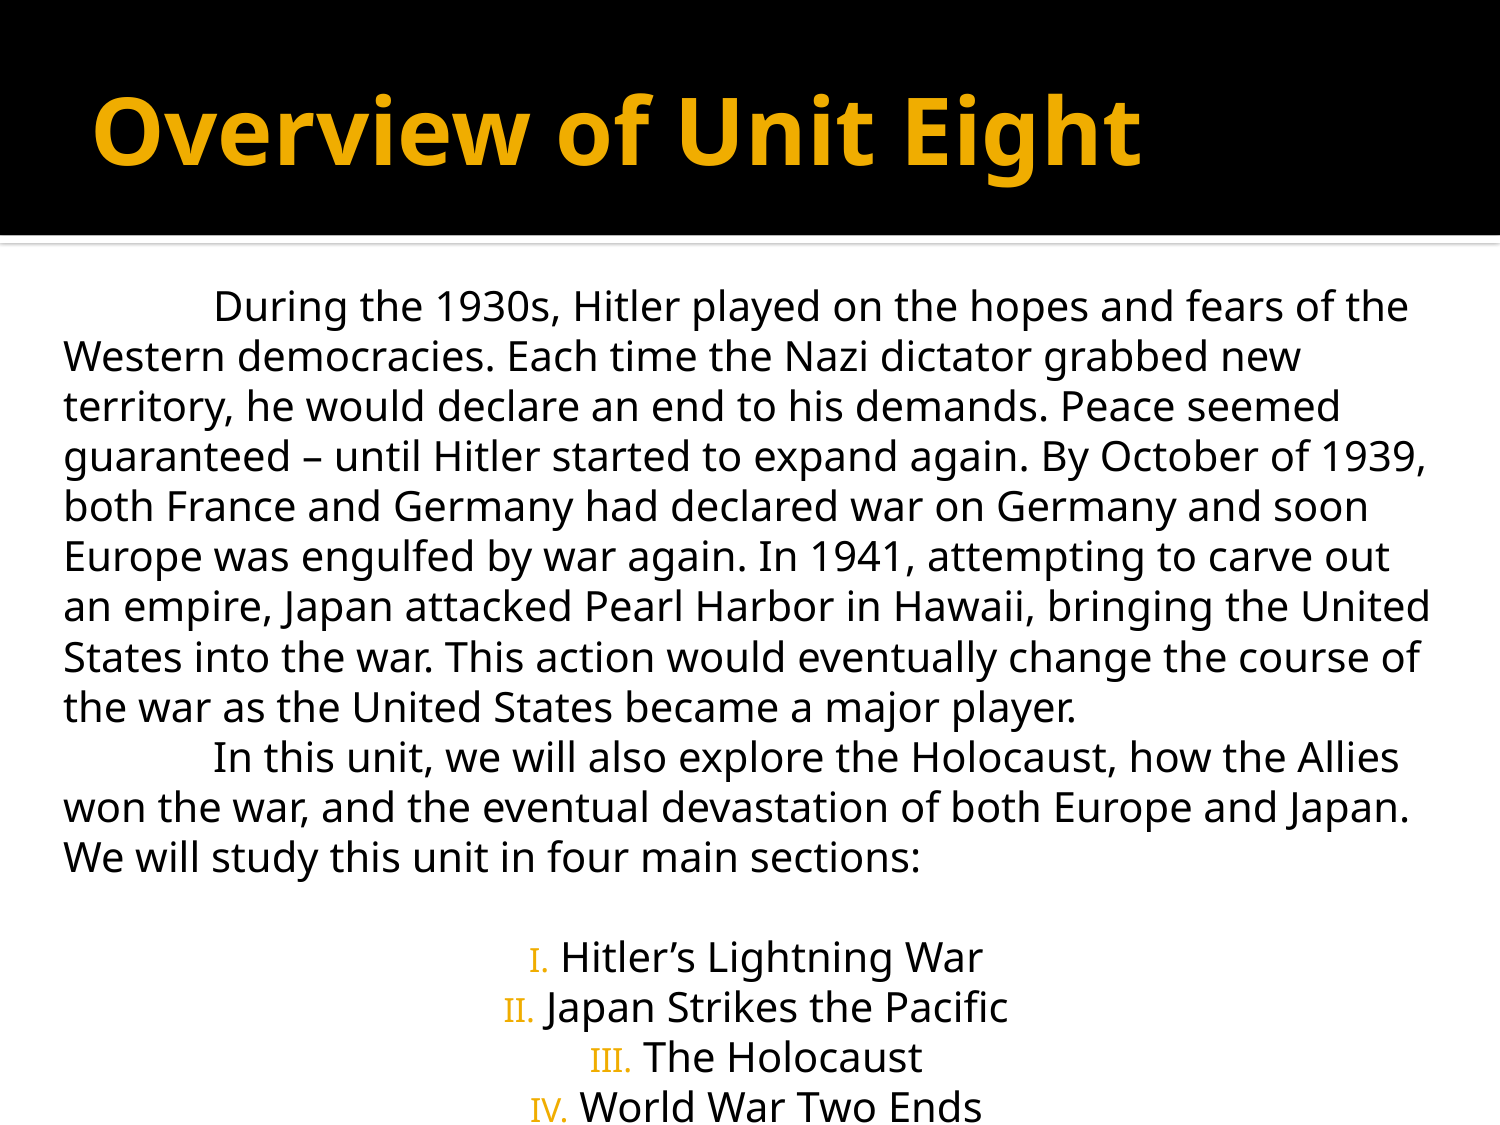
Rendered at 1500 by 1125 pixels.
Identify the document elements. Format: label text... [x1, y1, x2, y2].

list During the 1930s, Hitler played on the hopes and fears of the Western democracies. Each time the Nazi dictator grabbed new territory, he would declare an end to his demands. Peace seemed guaranteed – until Hitler started to expand again. By October of 1939, both France and Germany had declared war on Germany and soon Europe was engulfed by war again. In 1941, attempting to carve out an empire, Japan attacked Pearl Harbor in Hawaii, bringing the United States into the war. This action would eventually change the course of the war as the United States became a major player. In this unit, we will also explore the Holocaust, how the Allies won the war, and the eventual devastation of both Europe and Japan. We will study this unit in four main sections: Hitler’s Lightning War Japan Strikes the Pacific The Holocaust World War Two Ends [35, 265, 1464, 1125]
title Overview of Unit Eight [75, 25, 1425, 231]
